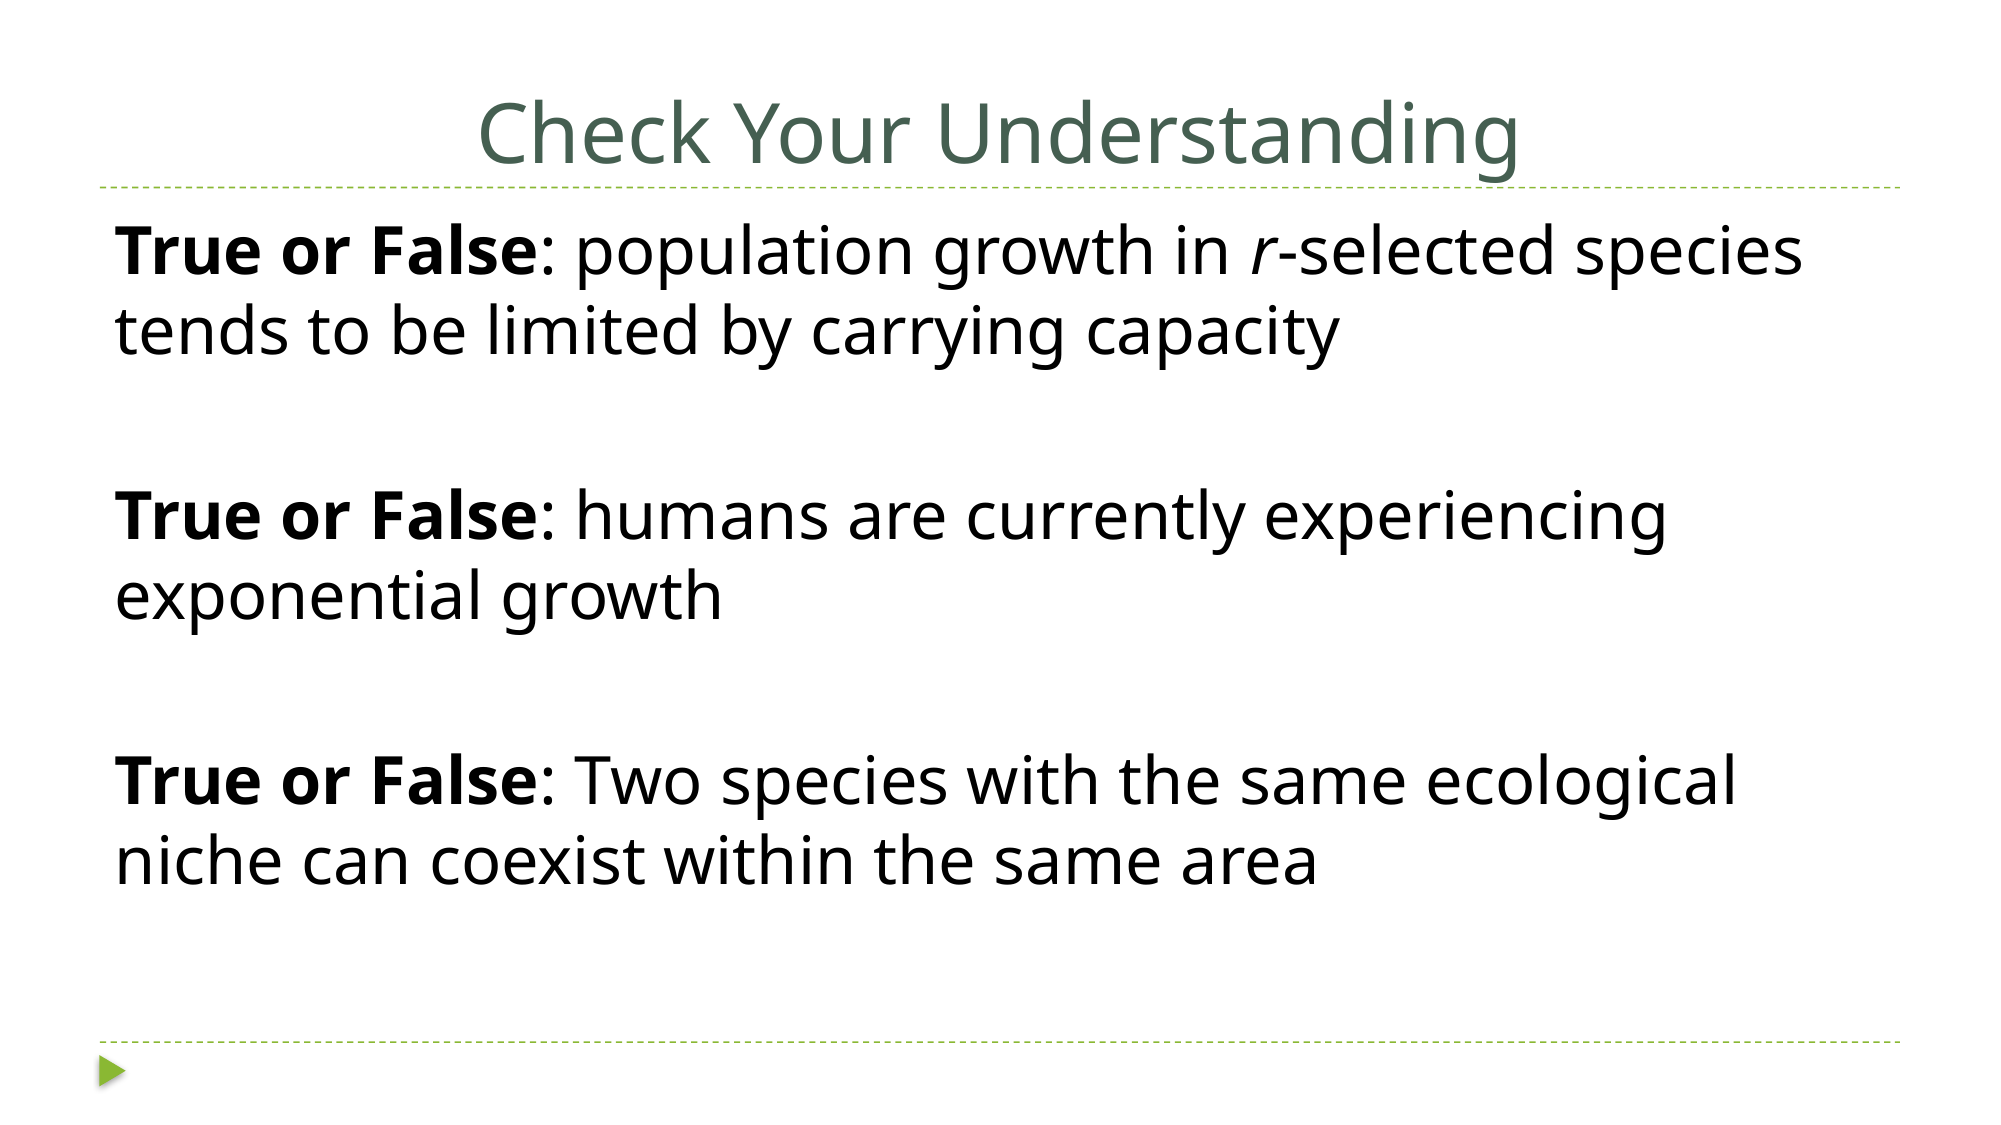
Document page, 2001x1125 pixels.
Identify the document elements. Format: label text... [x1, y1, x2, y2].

list True or False: population growth in r-selected species tends to be limited by carrying capacity True or False: humans are currently experiencing exponential growth True or False: Two species with the same ecological niche can coexist within the same area [99, 200, 1900, 1010]
title Check Your Understanding [99, 24, 1900, 188]
